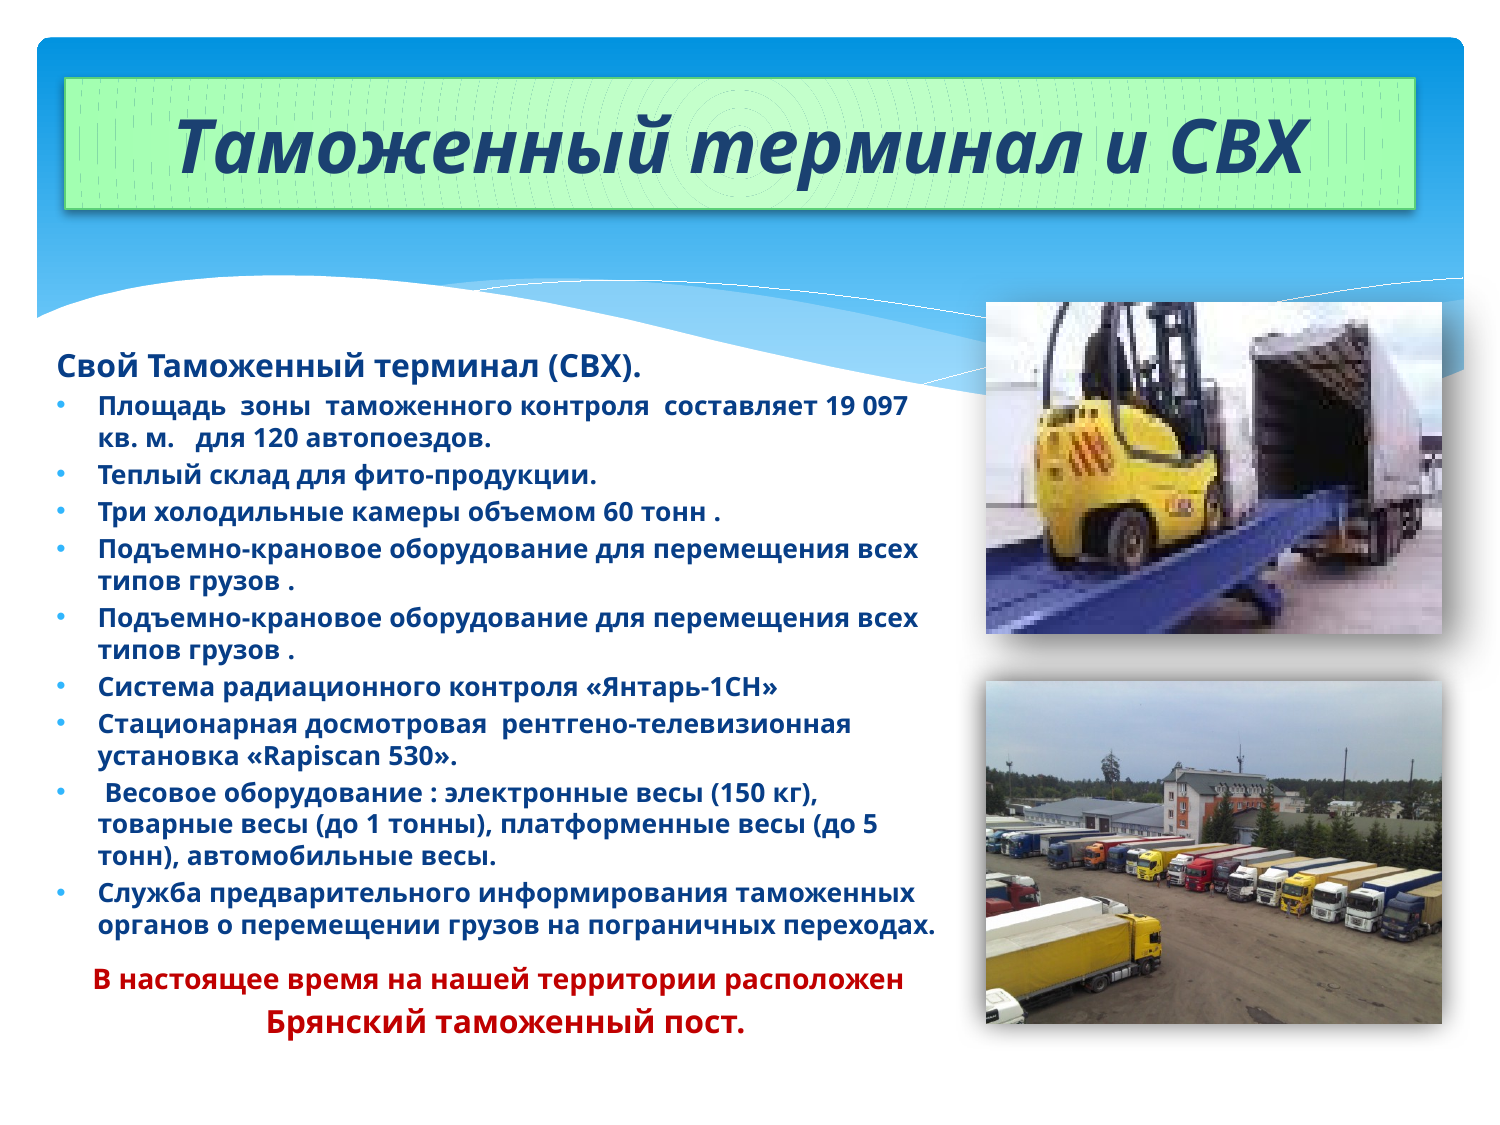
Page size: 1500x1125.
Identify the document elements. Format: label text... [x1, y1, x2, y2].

text_box Таможенный терминал и СВХ [64, 77, 1416, 210]
picture [985, 681, 1442, 1024]
list Свой Таможенный терминал (СВХ). Площадь зоны таможенного контроля составляет 19 097 кв. м. для 120 автопоездов. Теплый склад для фито-продукции. Три холодильные камеры объемом 60 тонн . Подъемно-крановое оборудование для перемещения всех типов грузов . Подъемно-крановое оборудование для перемещения всех типов грузов . Система радиационного контроля «Янтарь-1СН» Стационарная досмотровая рентгено-телевизионная установка «Rapiscan 530». Весовое оборудование : электронные весы (150 кг), товарные весы (до 1 тонны), платформенные весы (до 5 тонн), автомобильные весы. Служба предварительного информирования таможенных органов о перемещении грузов на пограничных переходах. В настоящее время на нашей территории расположен Брянский таможенный пост. [41, 338, 963, 1083]
picture [985, 302, 1442, 634]
